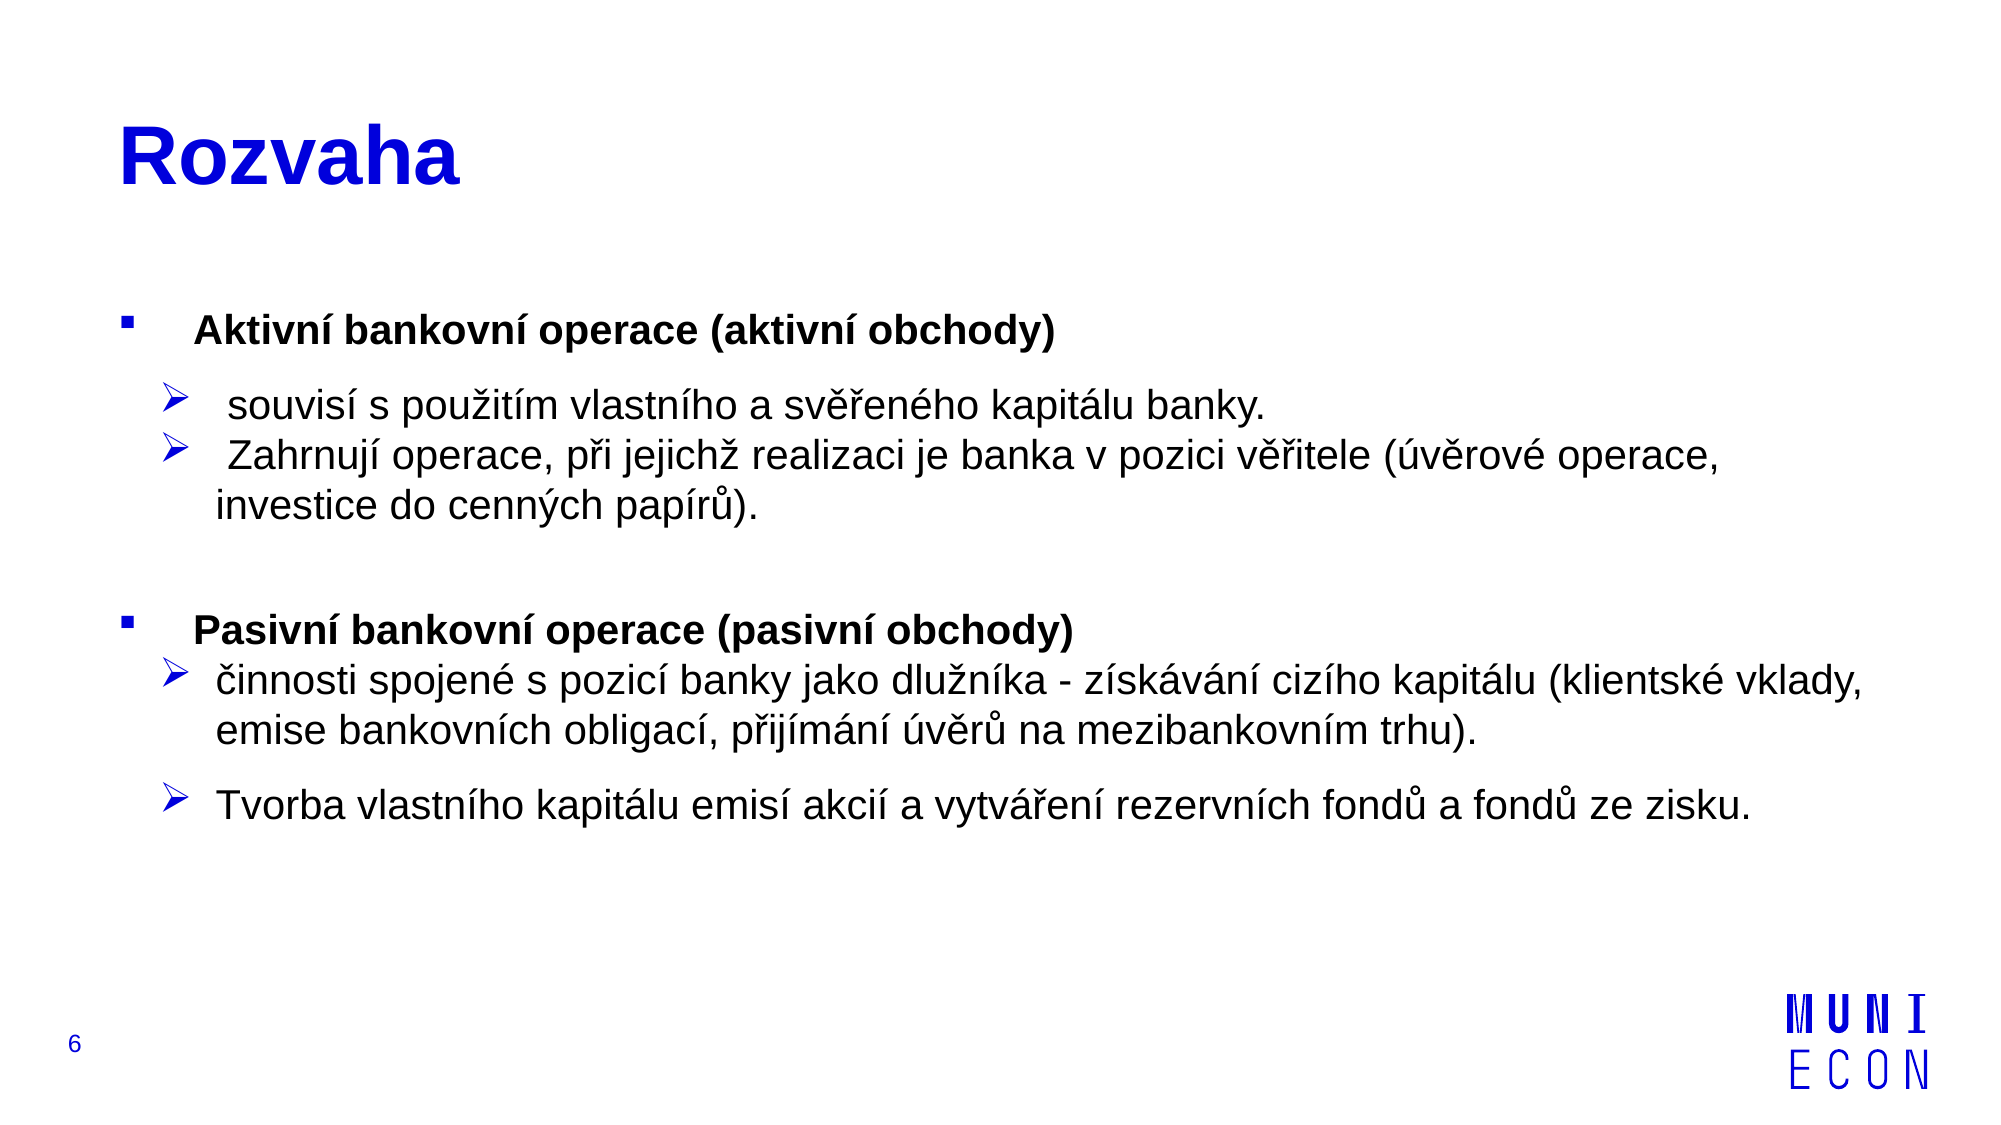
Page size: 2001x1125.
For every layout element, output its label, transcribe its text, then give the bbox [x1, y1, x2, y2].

list Aktivní bankovní operace (aktivní obchody) souvisí s použitím vlastního a svěřeného kapitálu banky. Zahrnují operace, při jejichž realizaci je banka v pozici věřitele (úvěrové operace, investice do cenných papírů). Pasivní bankovní operace (pasivní obchody) činnosti spojené s pozicí banky jako dlužníka - získávání cizího kapitálu (klientské vklady, emise bankovních obligací, přijímání úvěrů na mezibankovním trhu). Tvorba vlastního kapitálu emisí akcií a vytváření rezervních fondů a fondů ze zisku. [118, 277, 1883, 957]
slide_number 6 [67, 1021, 110, 1063]
title Rozvaha [118, 118, 1883, 193]
